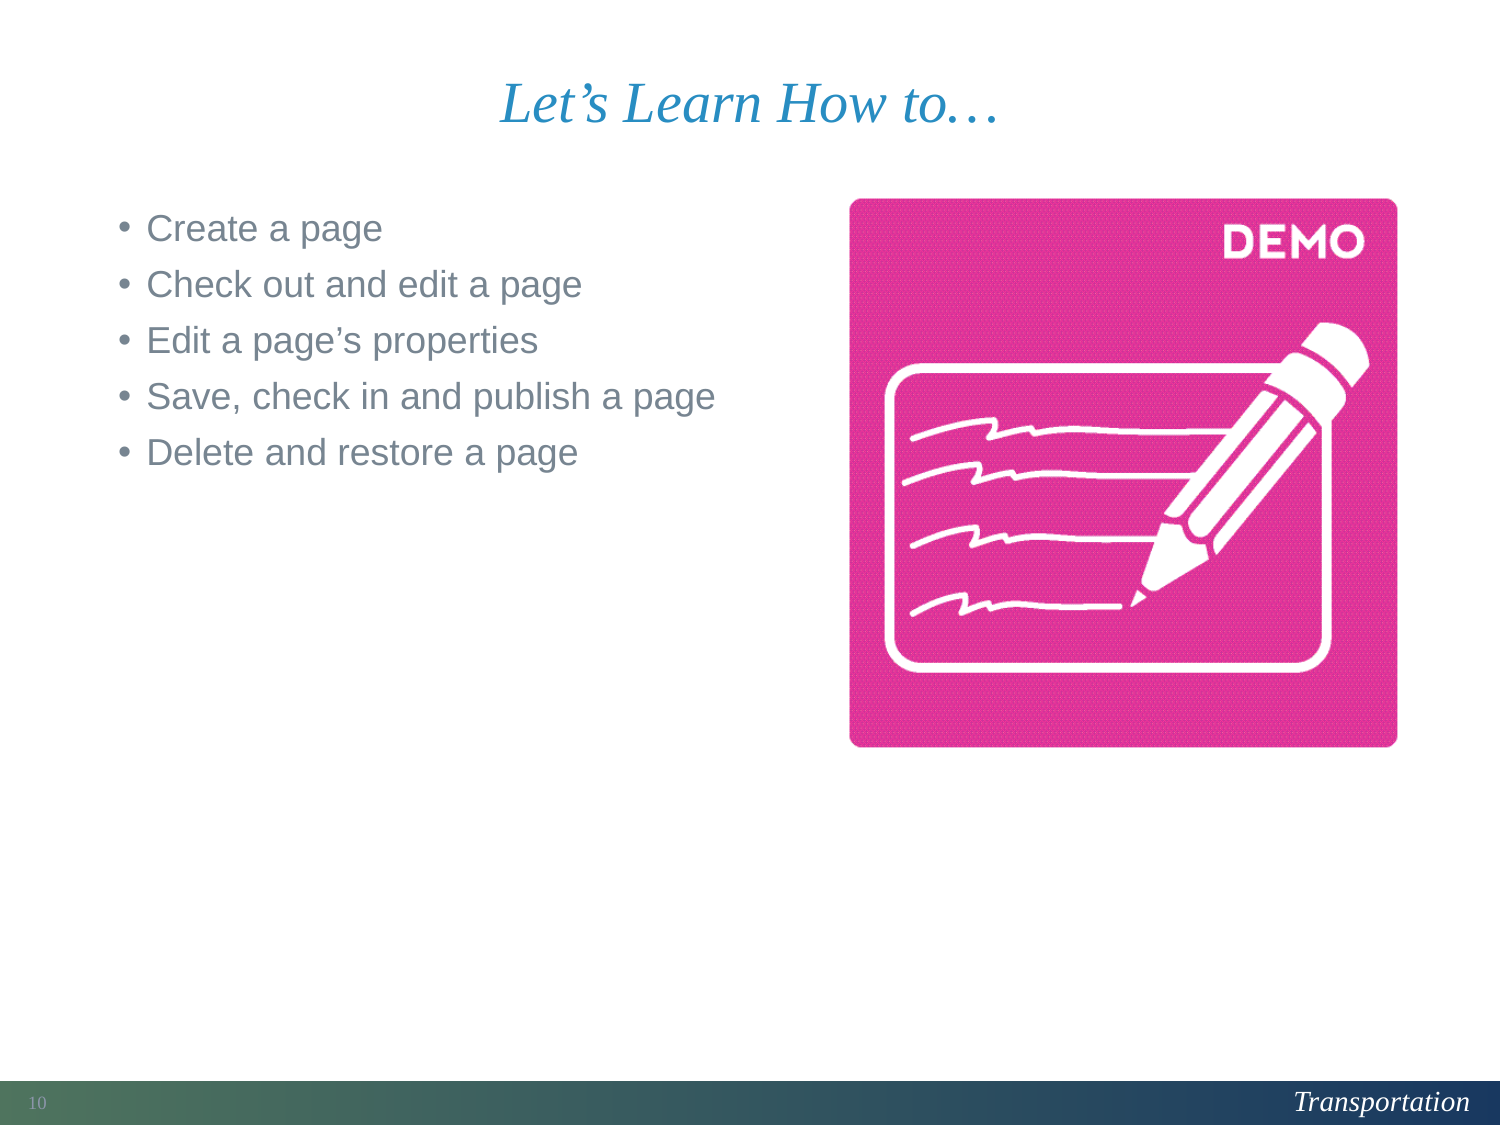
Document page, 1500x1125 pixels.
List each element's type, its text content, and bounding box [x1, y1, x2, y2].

slide_number 174 [12, 1091, 351, 1114]
picture [842, 192, 1404, 754]
list Create a page Check out and edit a page Edit a page’s properties Save, check in and publish a page Delete and restore a page [103, 201, 1397, 1025]
title Let’s Learn How to… [103, 16, 1397, 191]
